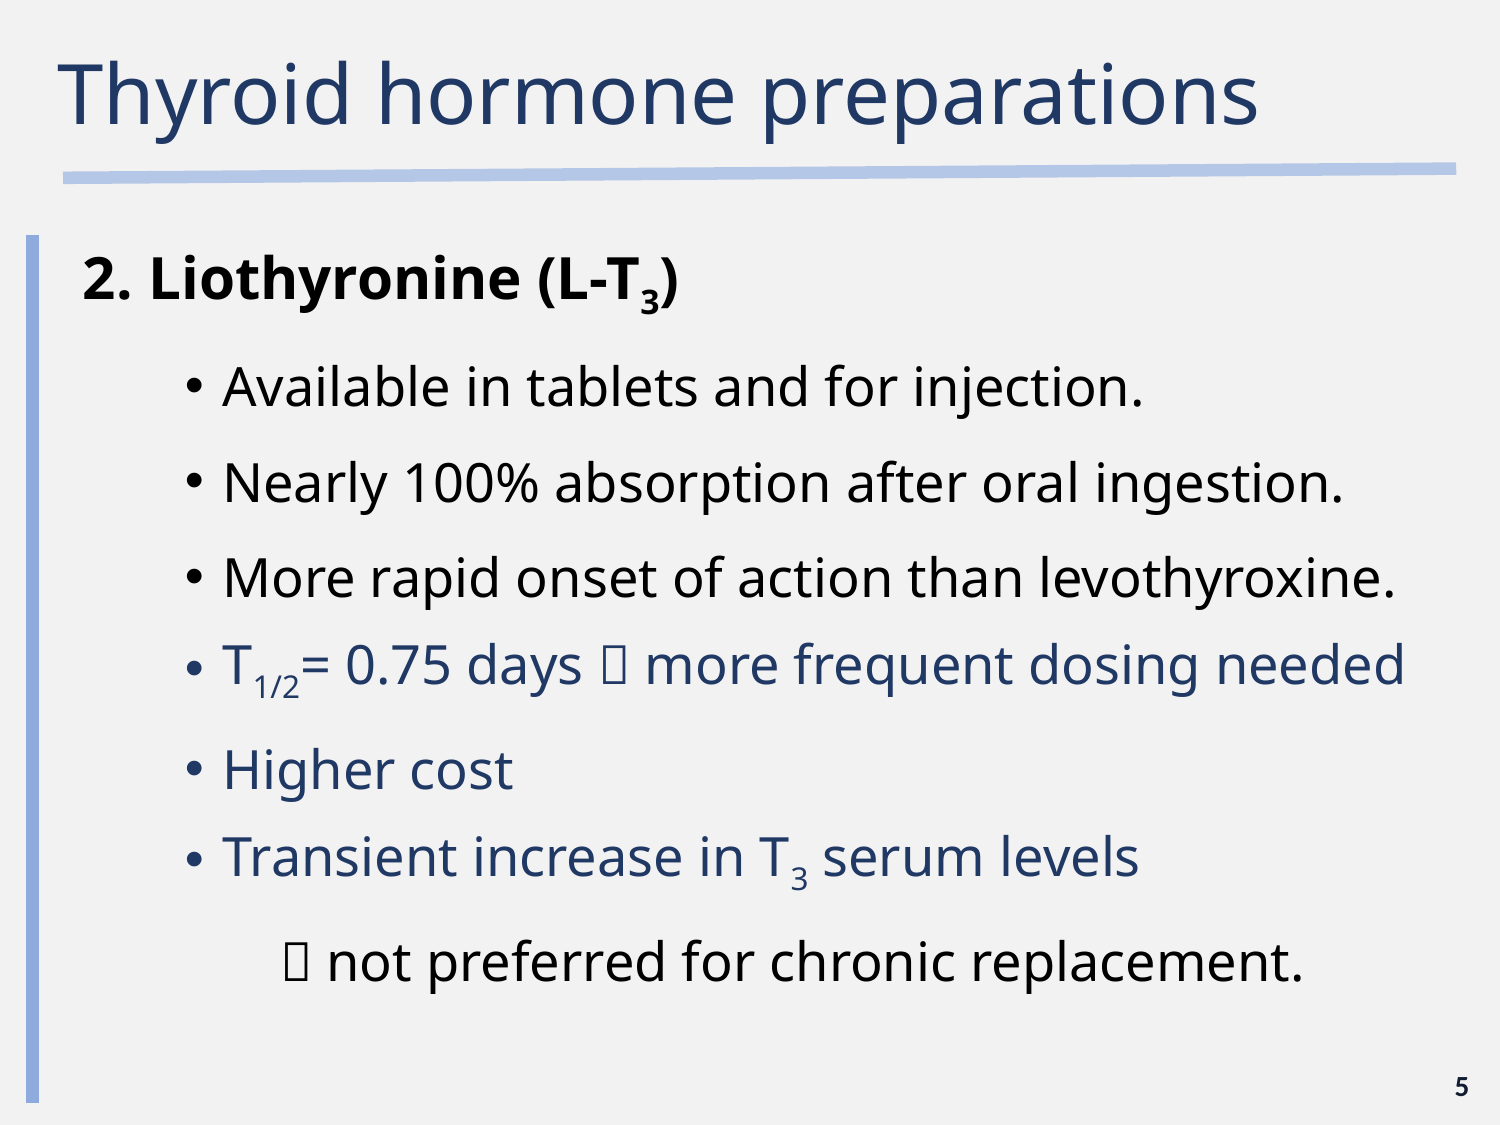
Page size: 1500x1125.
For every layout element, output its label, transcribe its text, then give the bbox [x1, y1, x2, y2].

list Liothyronine (L-T3) Available in tablets and for injection. Nearly 100% absorption after oral ingestion. More rapid onset of action than levothyroxine. T1/2= 0.75 days  more frequent dosing needed Higher cost Transient increase in T3 serum levels  not preferred for chronic replacement. [67, 238, 1459, 1056]
slide_number 5 [1146, 1055, 1485, 1116]
title Thyroid hormone preparations [42, 1, 1459, 194]
